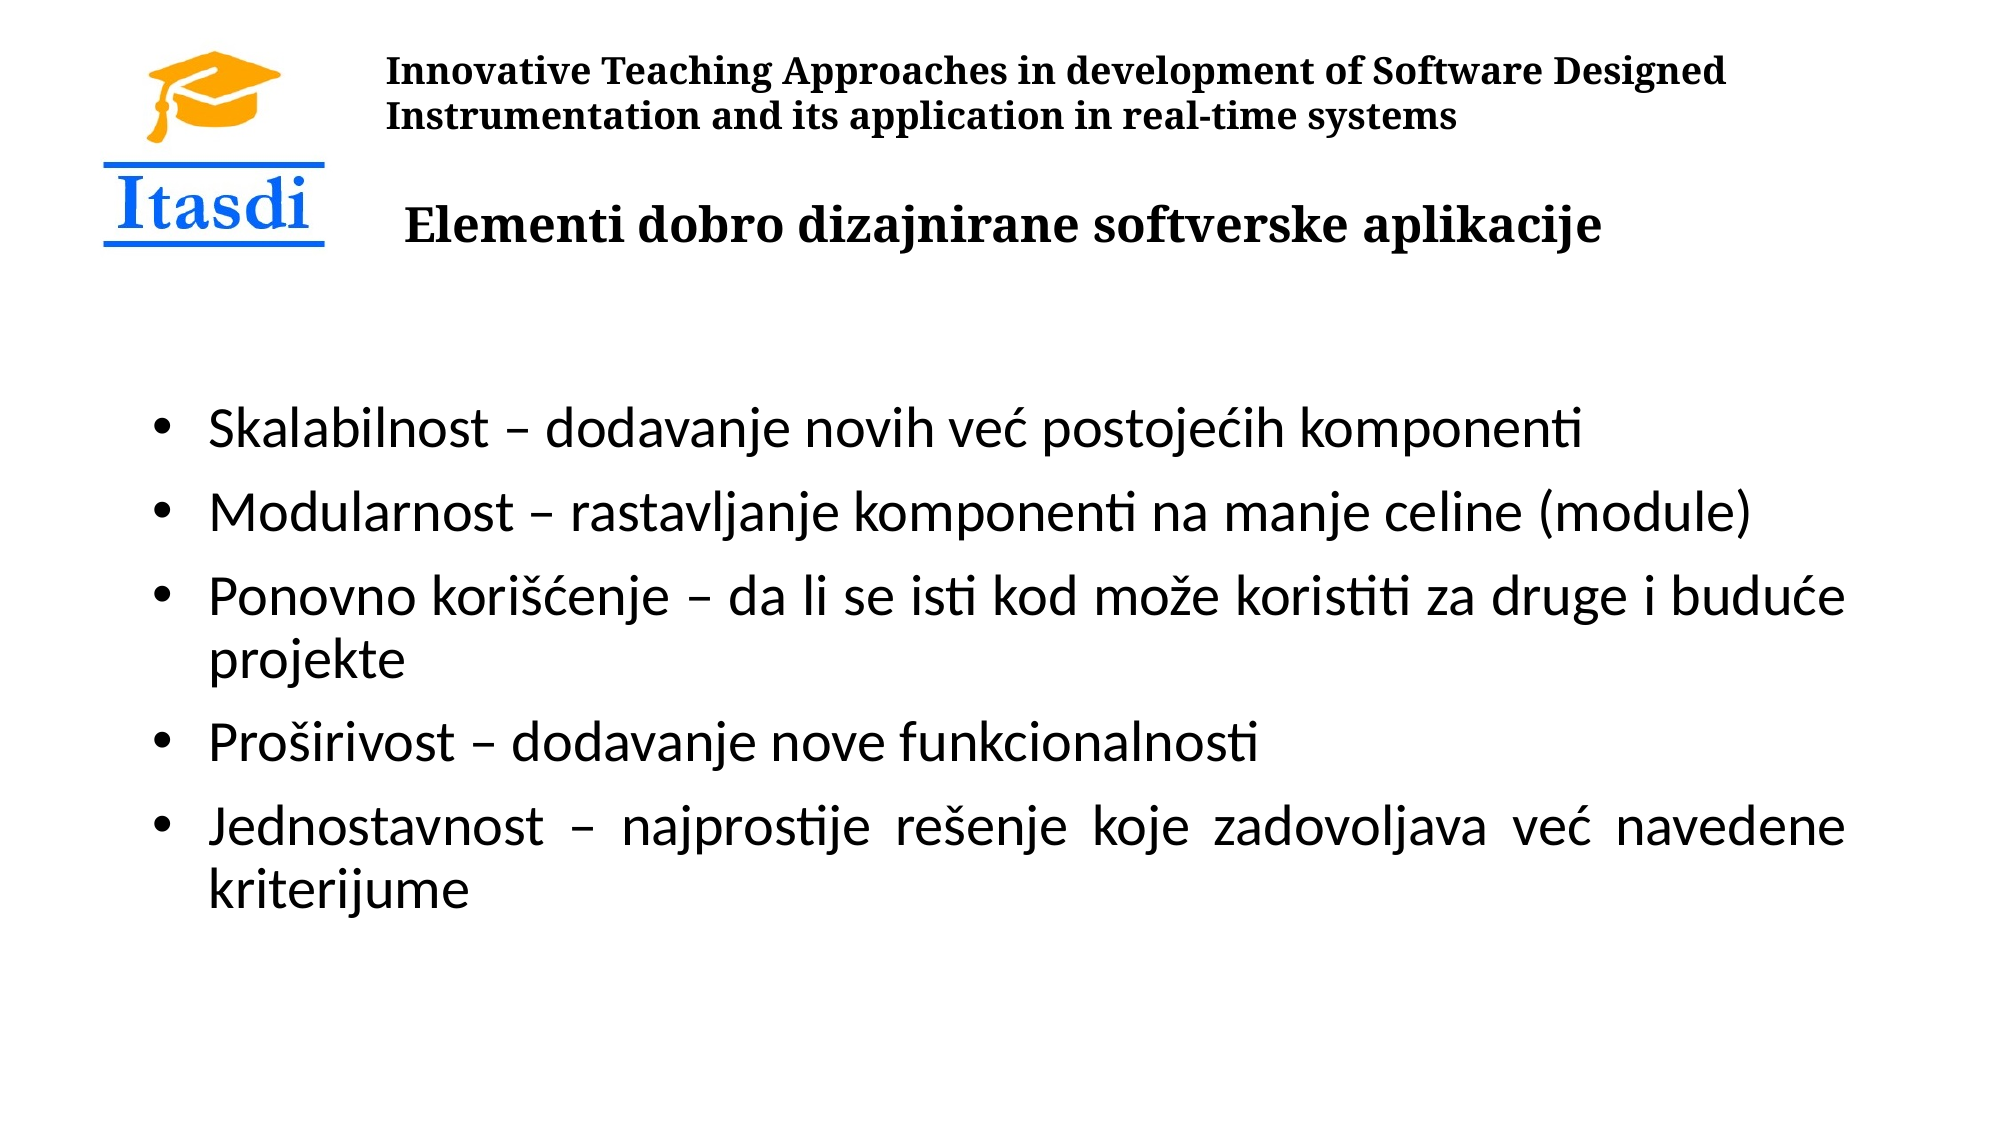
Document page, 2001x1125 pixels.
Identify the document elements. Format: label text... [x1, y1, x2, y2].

picture [85, 23, 347, 269]
title Elementi dobro dizajnirane softverske aplikacije [389, 177, 1863, 278]
list Skalabilnost – dodavanje novih već postojećih komponenti Modularnost – rastavljanje komponenti na manje celine (module) Ponovno korišćenje – da li se isti kod može koristiti za druge i buduće projekte Proširivost – dodavanje nove funkcionalnosti Jednostavnost – najprostije rešenje koje zadovoljava već navedene kriterijume [137, 299, 1863, 1014]
text_box Innovative Teaching Approaches in development of Software Designed Instrumentation and its application in real-time systems [371, 40, 1929, 145]
